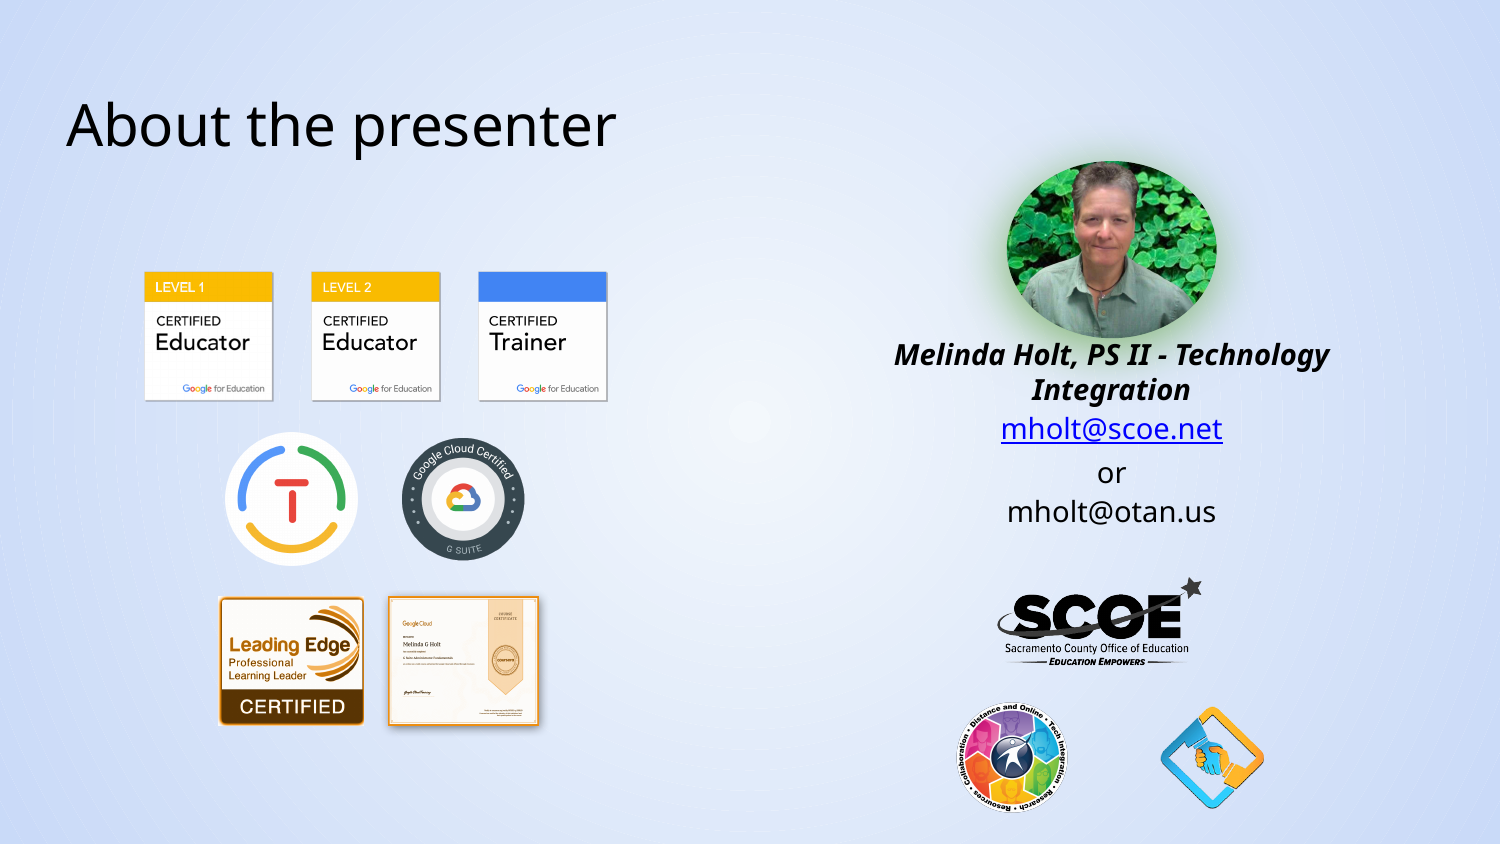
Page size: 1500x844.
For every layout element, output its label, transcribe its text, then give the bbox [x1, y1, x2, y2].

picture [311, 271, 441, 402]
title About the presenter [51, 72, 1449, 167]
picture [1160, 705, 1264, 810]
picture [224, 432, 358, 566]
picture [398, 434, 528, 564]
picture [387, 596, 539, 726]
picture [1006, 160, 1217, 339]
picture [218, 596, 364, 726]
picture [990, 577, 1233, 681]
text_box Melinda Holt, PS II - Technology Integration mholt@scoe.net or mholt@otan.us [803, 321, 1420, 552]
picture [953, 699, 1070, 816]
picture [478, 271, 608, 402]
picture [144, 271, 274, 402]
